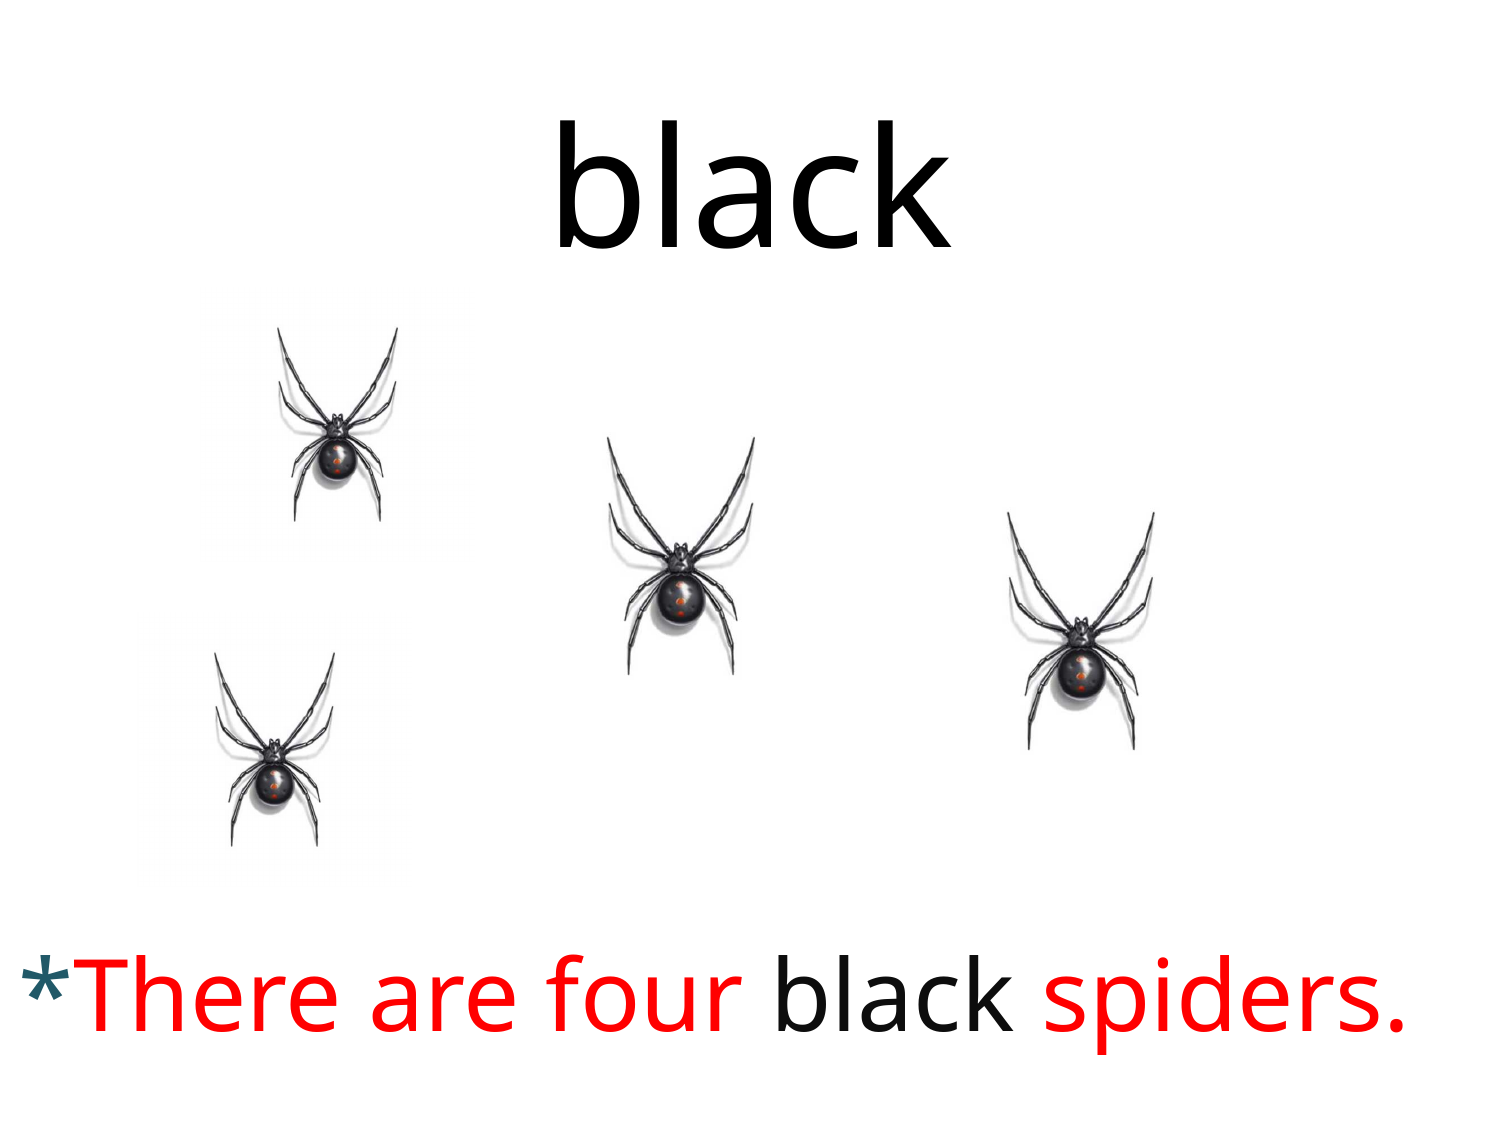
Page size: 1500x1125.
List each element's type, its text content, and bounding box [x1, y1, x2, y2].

title black [112, 99, 1388, 263]
picture [137, 612, 413, 888]
picture [511, 387, 850, 726]
text_box *There are four black spiders. [3, 924, 1500, 1060]
picture [912, 461, 1251, 800]
picture [199, 287, 475, 563]
